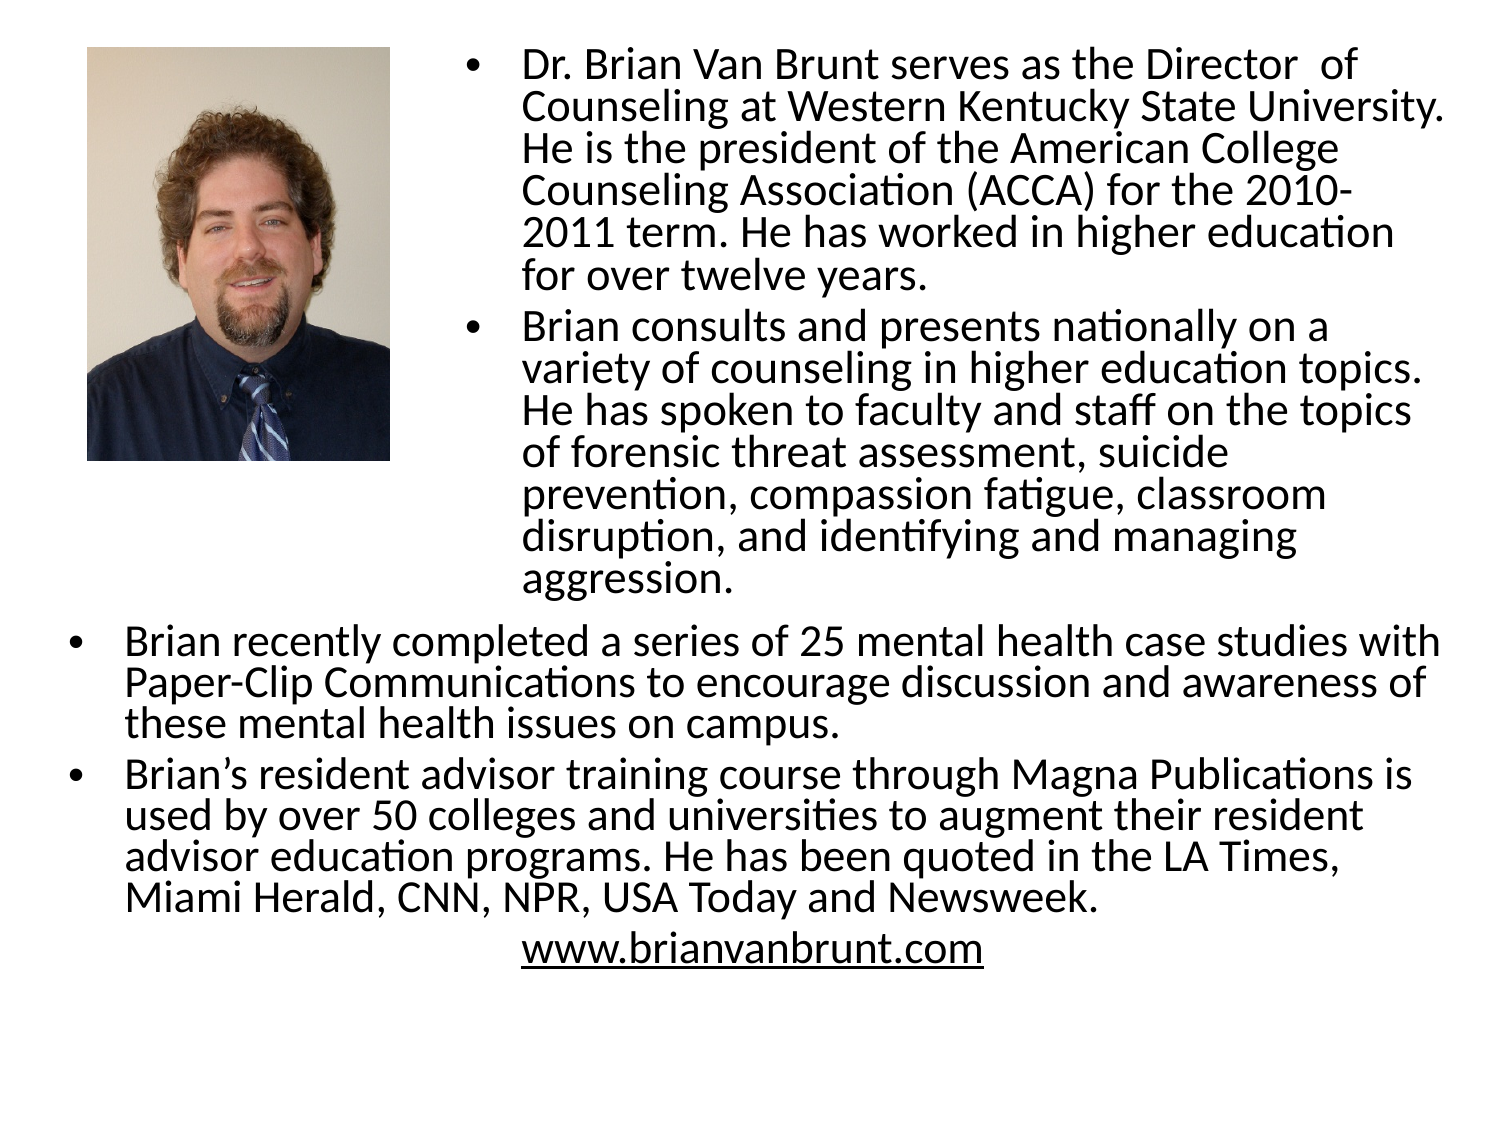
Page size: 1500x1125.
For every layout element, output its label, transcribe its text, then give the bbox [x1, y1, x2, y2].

picture [87, 47, 390, 461]
list Dr. Brian Van Brunt serves as the Director of Counseling at Western Kentucky State University. He is the president of the American College Counseling Association (ACCA) for the 2010-2011 term. He has worked in higher education for over twelve years. Brian consults and presents nationally on a variety of counseling in higher education topics. He has spoken to faculty and staff on the topics of forensic threat assessment, suicide prevention, compassion fatigue, classroom disruption, and identifying and managing aggression. [450, 38, 1463, 617]
list Brian recently completed a series of 25 mental health case studies with Paper-Clip Communications to encourage discussion and awareness of these mental health issues on campus. Brian’s resident advisor training course through Magna Publications is used by over 50 colleges and universities to augment their resident advisor education programs. He has been quoted in the LA Times, Miami Herald, CNN, NPR, USA Today and Newsweek. www.brianvanbrunt.com [53, 616, 1463, 1063]
